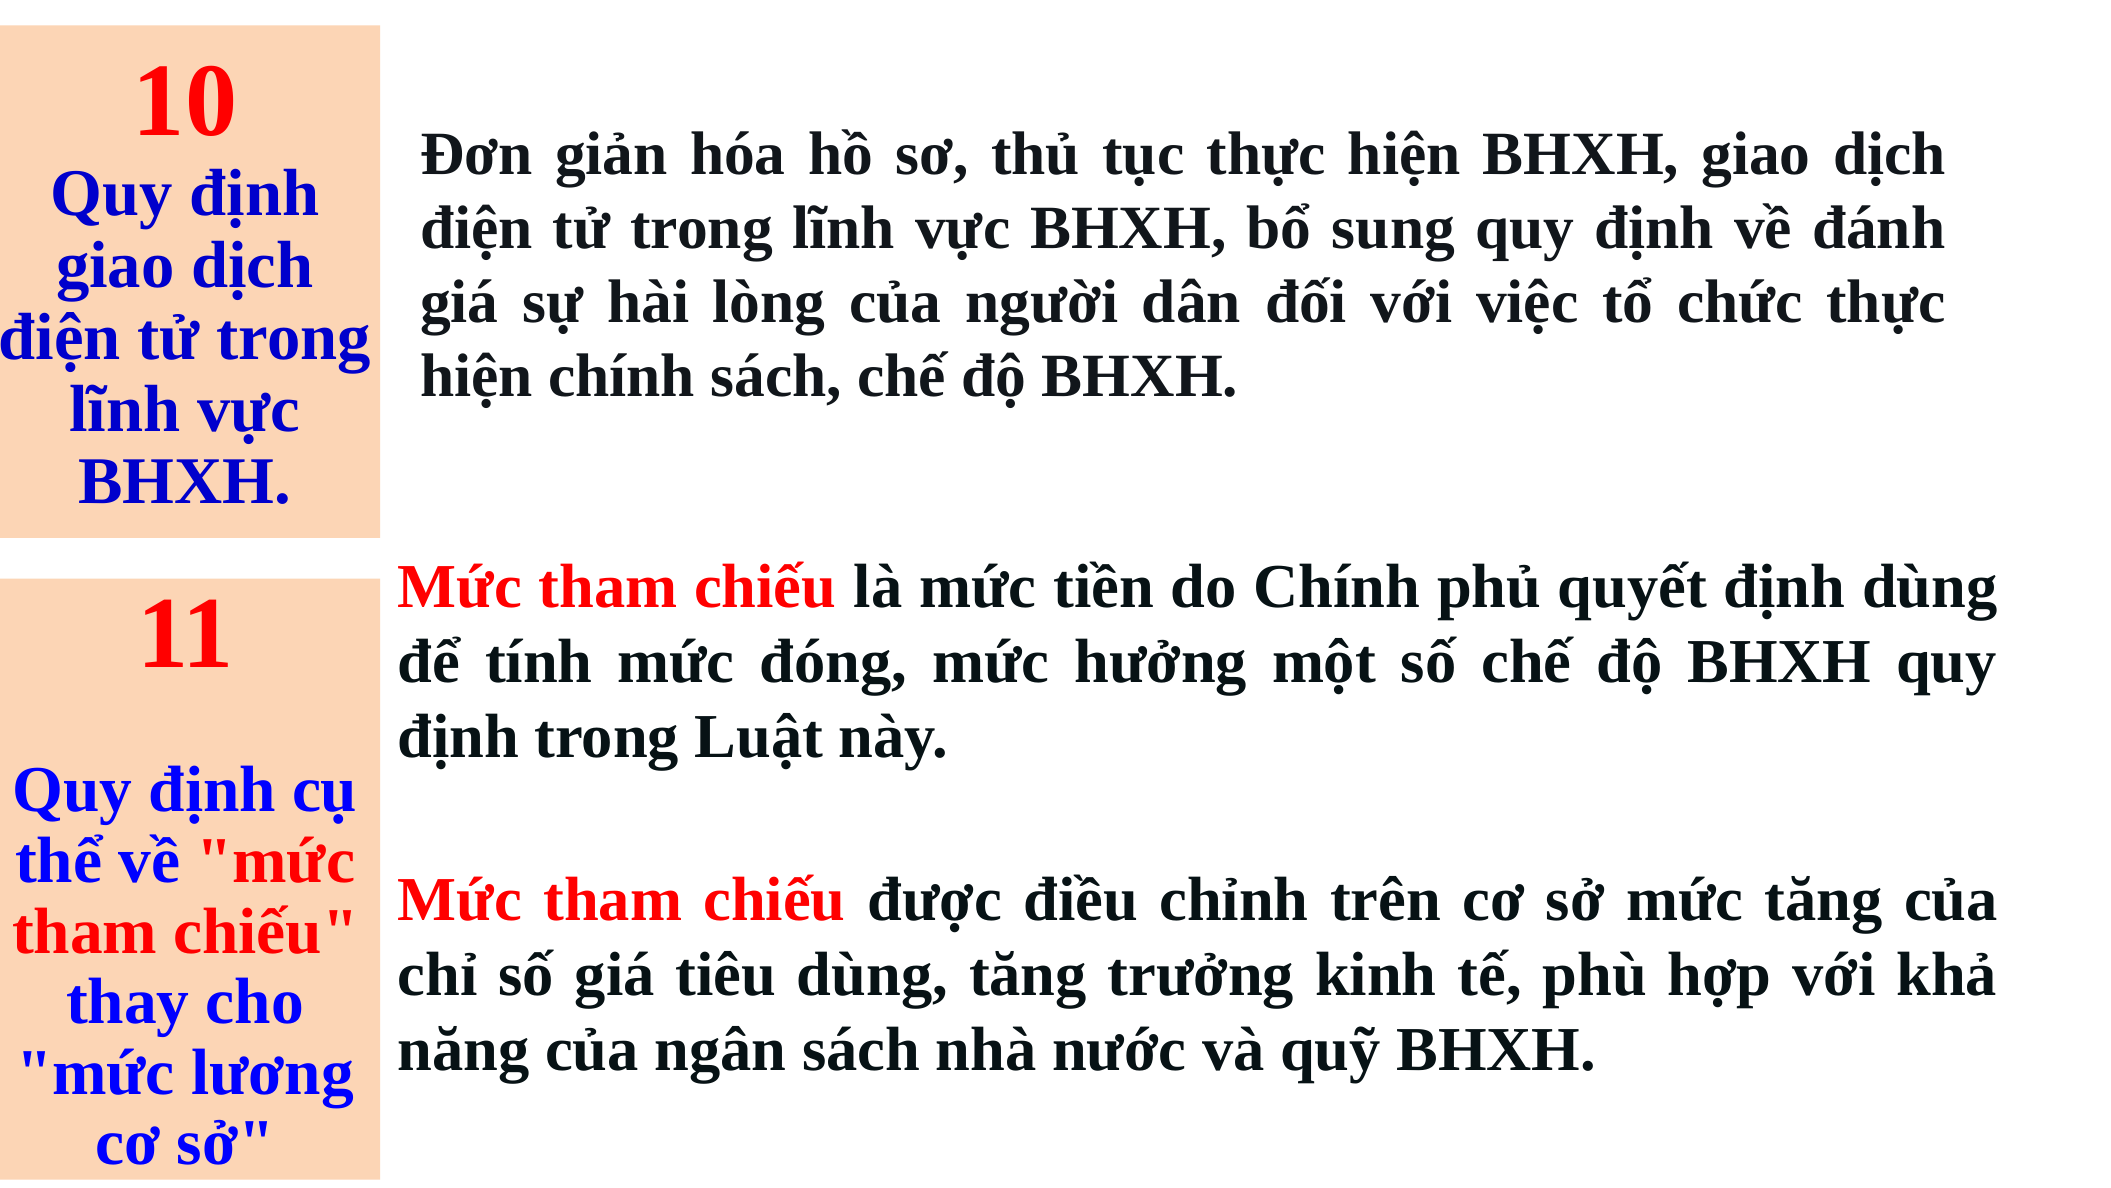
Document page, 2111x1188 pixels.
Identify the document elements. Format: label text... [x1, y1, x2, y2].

text_box Đơn giản hóa hồ sơ, thủ tục thực hiện BHXH, giao dịch điện tử trong lĩnh vực BHXH, bổ sung quy định về đánh giá sự hài lòng của người dân đối với việc tổ chức thực hiện chính sách, chế độ BHXH. [405, 106, 1962, 417]
title 10 Quy định giao dịch điện tử trong lĩnh vực BHXH. [0, 25, 381, 538]
text_box 11 Quy định cụ thể về "mức tham chiếu" thay cho "mức lương cơ sở" [0, 578, 381, 1180]
text_box Mức tham chiếu là mức tiền do Chính phủ quyết định dùng để tính mức đóng, mức hưởng một số chế độ BHXH quy định trong Luật này. Mức tham chiếu được điều chỉnh trên cơ sở mức tăng của chỉ số giá tiêu dùng, tăng trưởng kinh tế, phù hợp với khả năng của ngân sách nhà nước và quỹ BHXH. [383, 537, 2014, 1090]
